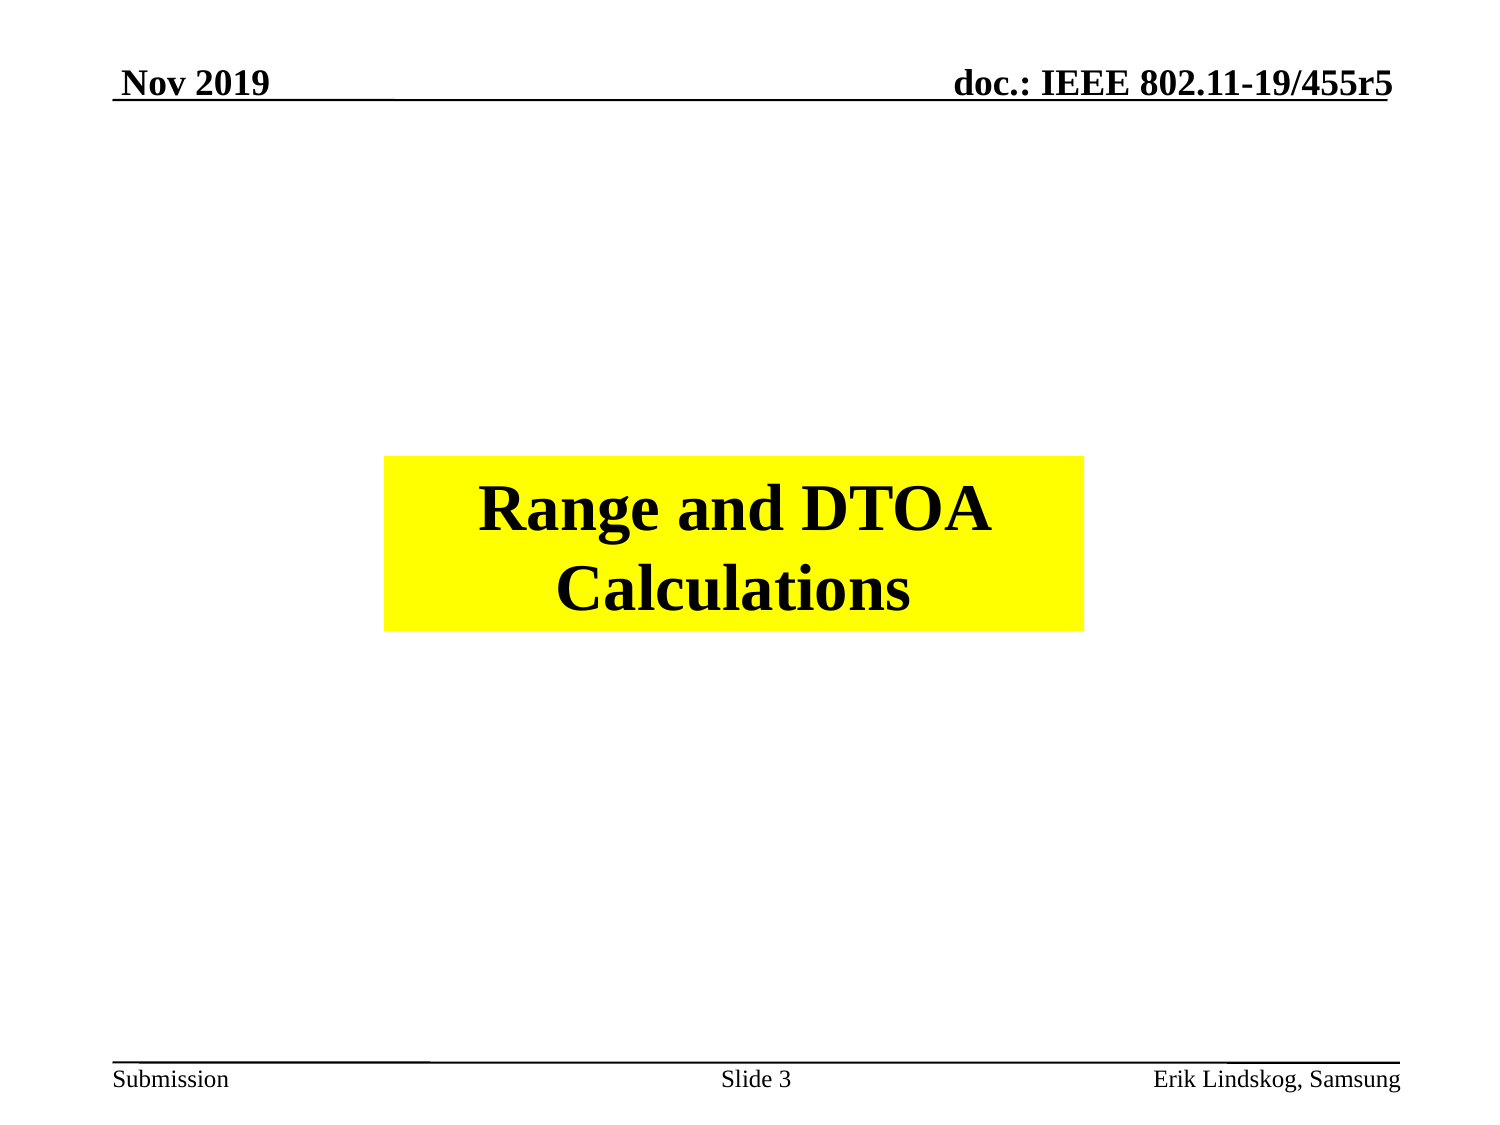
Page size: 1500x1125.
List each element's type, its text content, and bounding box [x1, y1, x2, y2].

footer Erik Lindskog, Samsung [878, 1061, 1402, 1093]
text_box Range and DTOA Calculations [383, 456, 1085, 631]
slide_number Slide 3 [712, 1061, 800, 1123]
